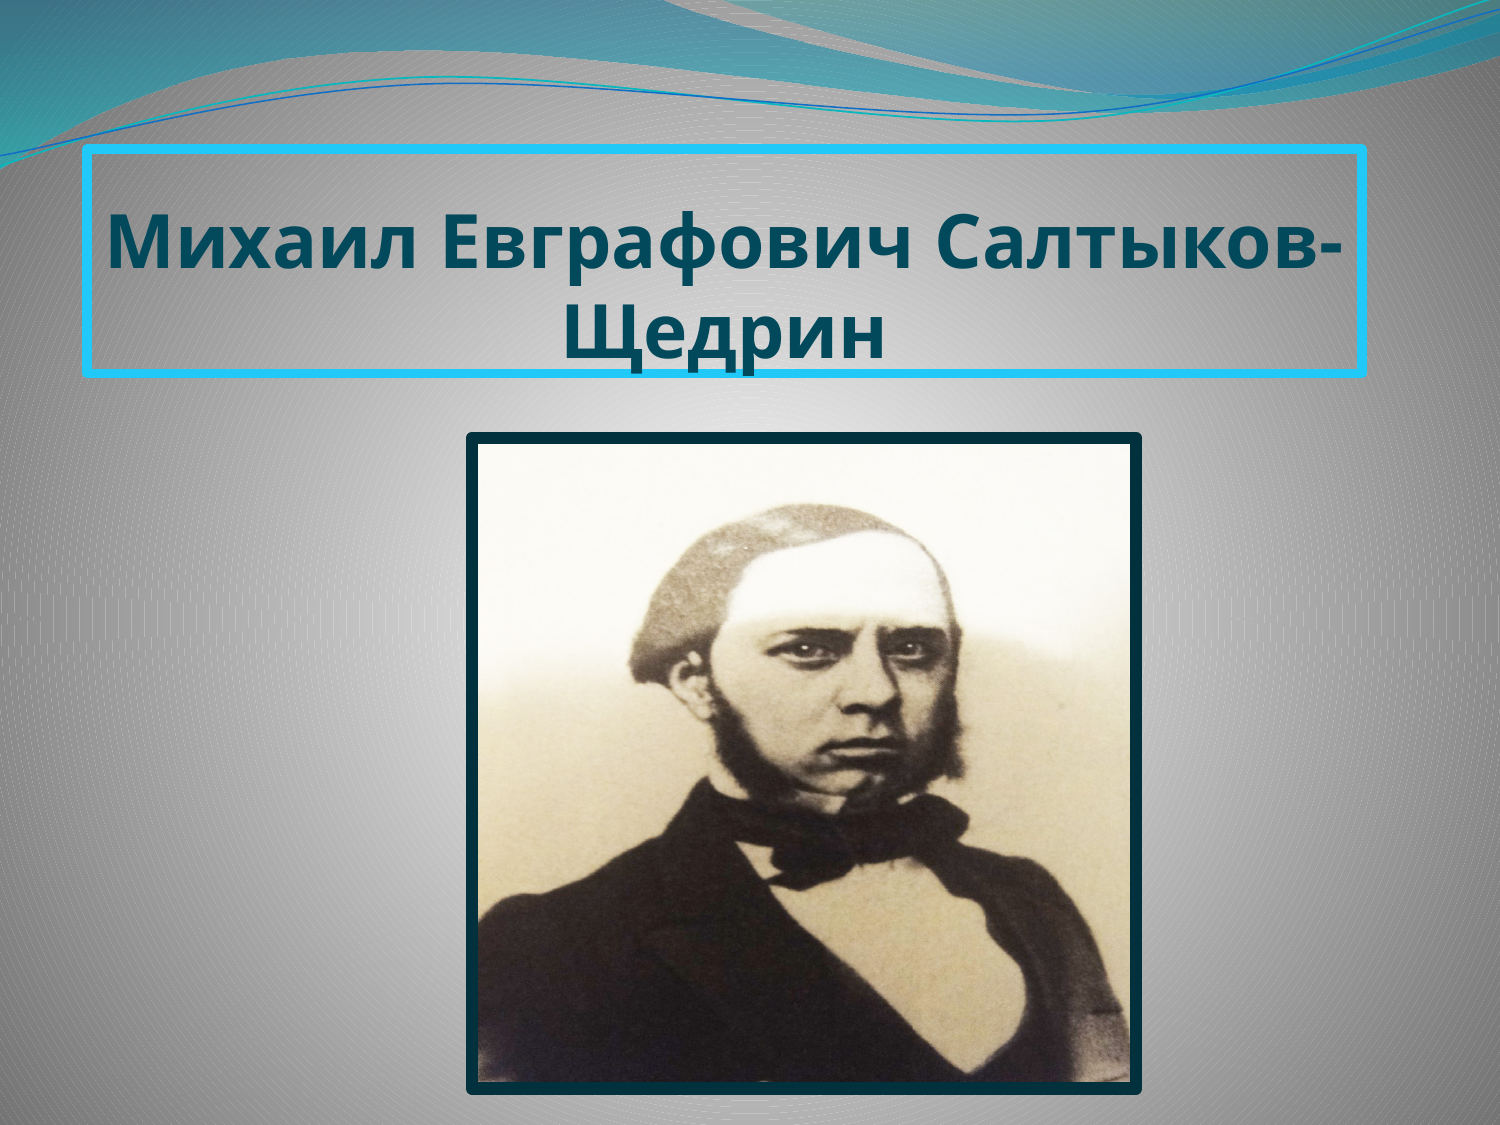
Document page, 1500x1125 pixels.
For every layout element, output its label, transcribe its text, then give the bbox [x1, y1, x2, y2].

title Михаил Евграфович Салтыков-Щедрин [86, 149, 1362, 374]
picture [479, 445, 1129, 1081]
